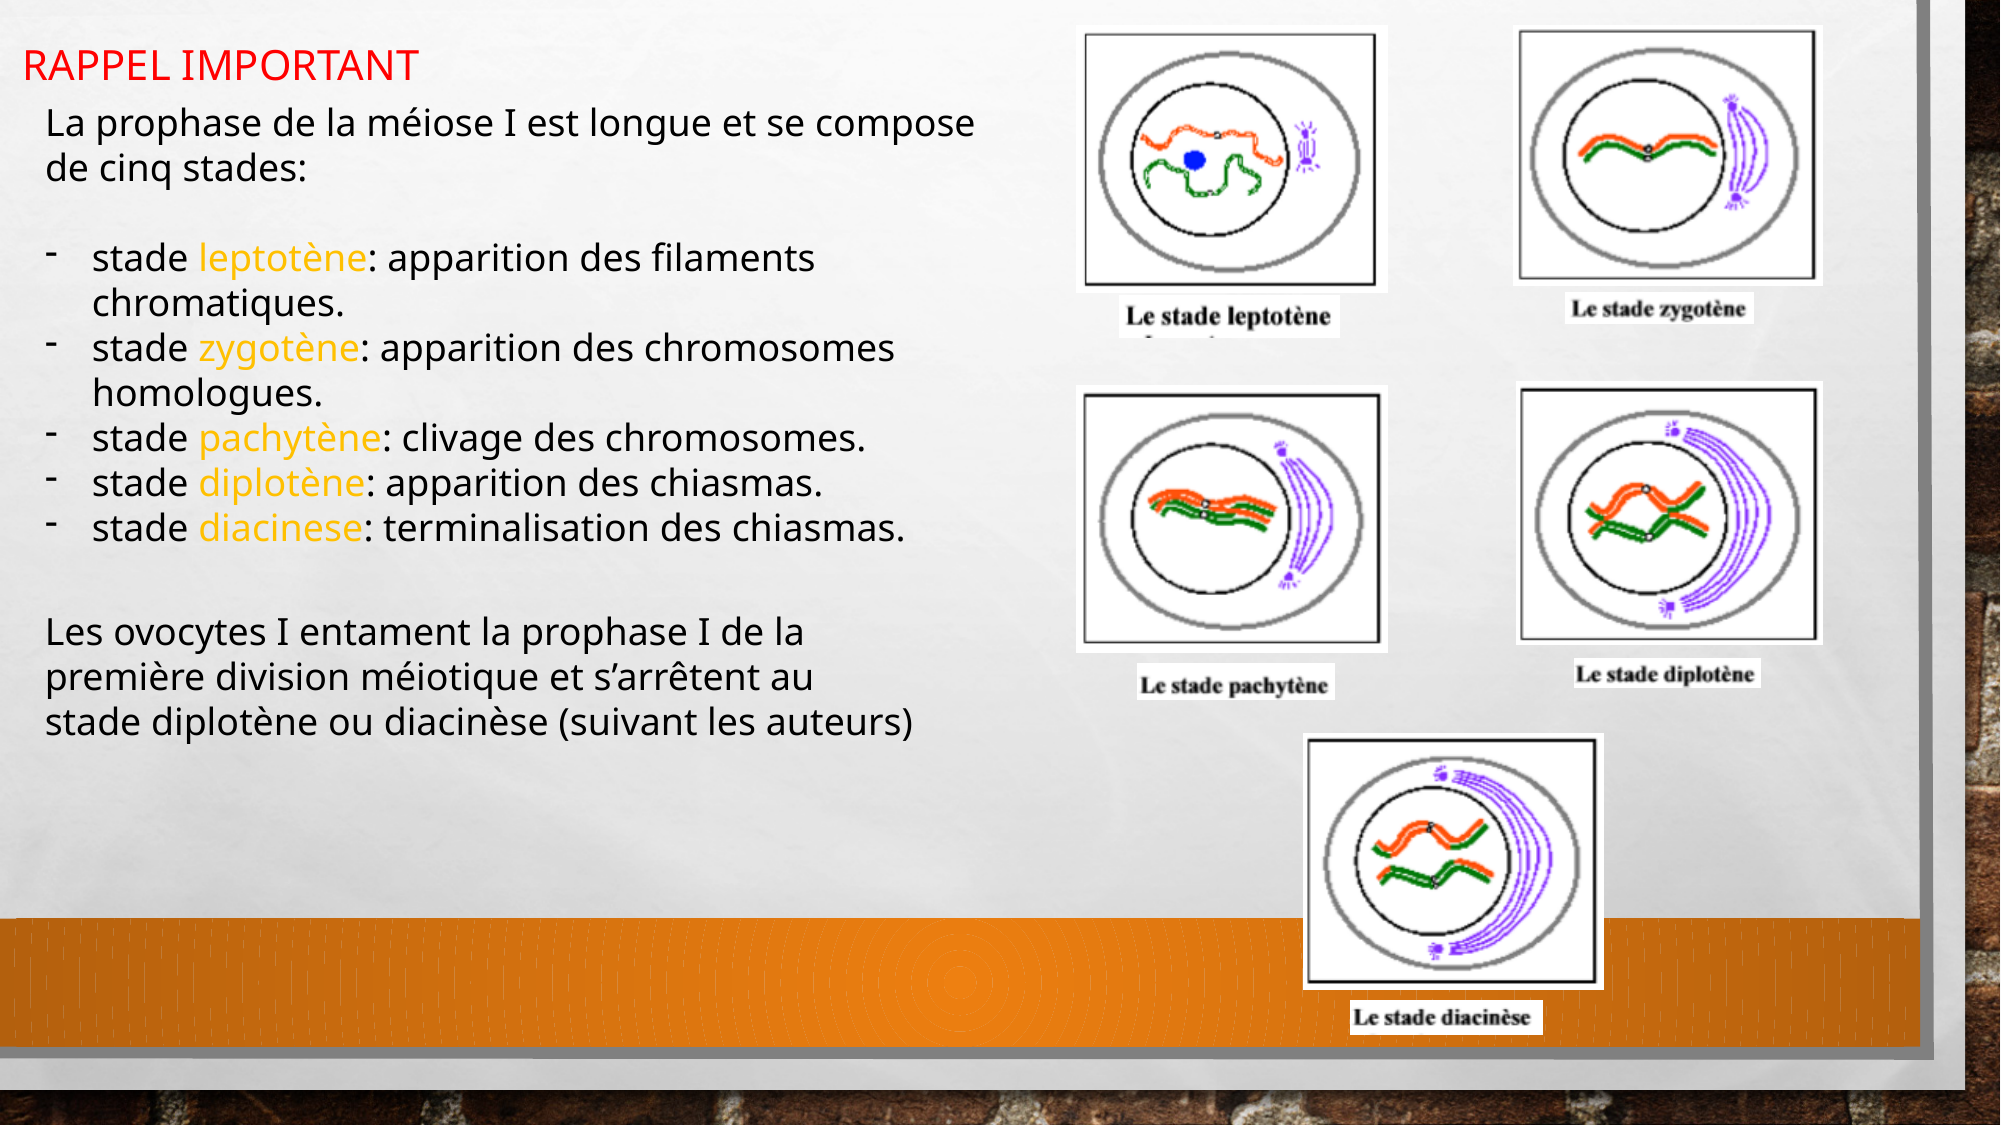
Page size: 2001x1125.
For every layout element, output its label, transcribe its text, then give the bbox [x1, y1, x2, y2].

text_box La prophase de la méiose I est longue et se compose de cinq stades: stade leptotène: apparition des filaments chromatiques. stade zygotène: apparition des chromosomes homologues. stade pachytène: clivage des chromosomes. stade diplotène: apparition des chiasmas. stade diacinese: terminalisation des chiasmas. [30, 91, 1034, 602]
text_box RAPPEL IMPORTANT [7, 31, 435, 97]
picture [1076, 25, 1388, 293]
picture [1512, 25, 1823, 286]
text_box Les ovocytes I entament la prophase I de la première division méiotique et s’arrêtent au stade diplotène ou diacinèse (suivant les auteurs) [30, 600, 931, 796]
picture [0, 0, 2000, 1125]
picture [1350, 1000, 1543, 1035]
picture [1119, 295, 1340, 338]
picture [1303, 733, 1604, 990]
picture [1076, 385, 1388, 654]
picture [1565, 292, 1754, 325]
picture [1516, 381, 1823, 645]
picture [1574, 657, 1761, 689]
picture [1137, 662, 1335, 700]
